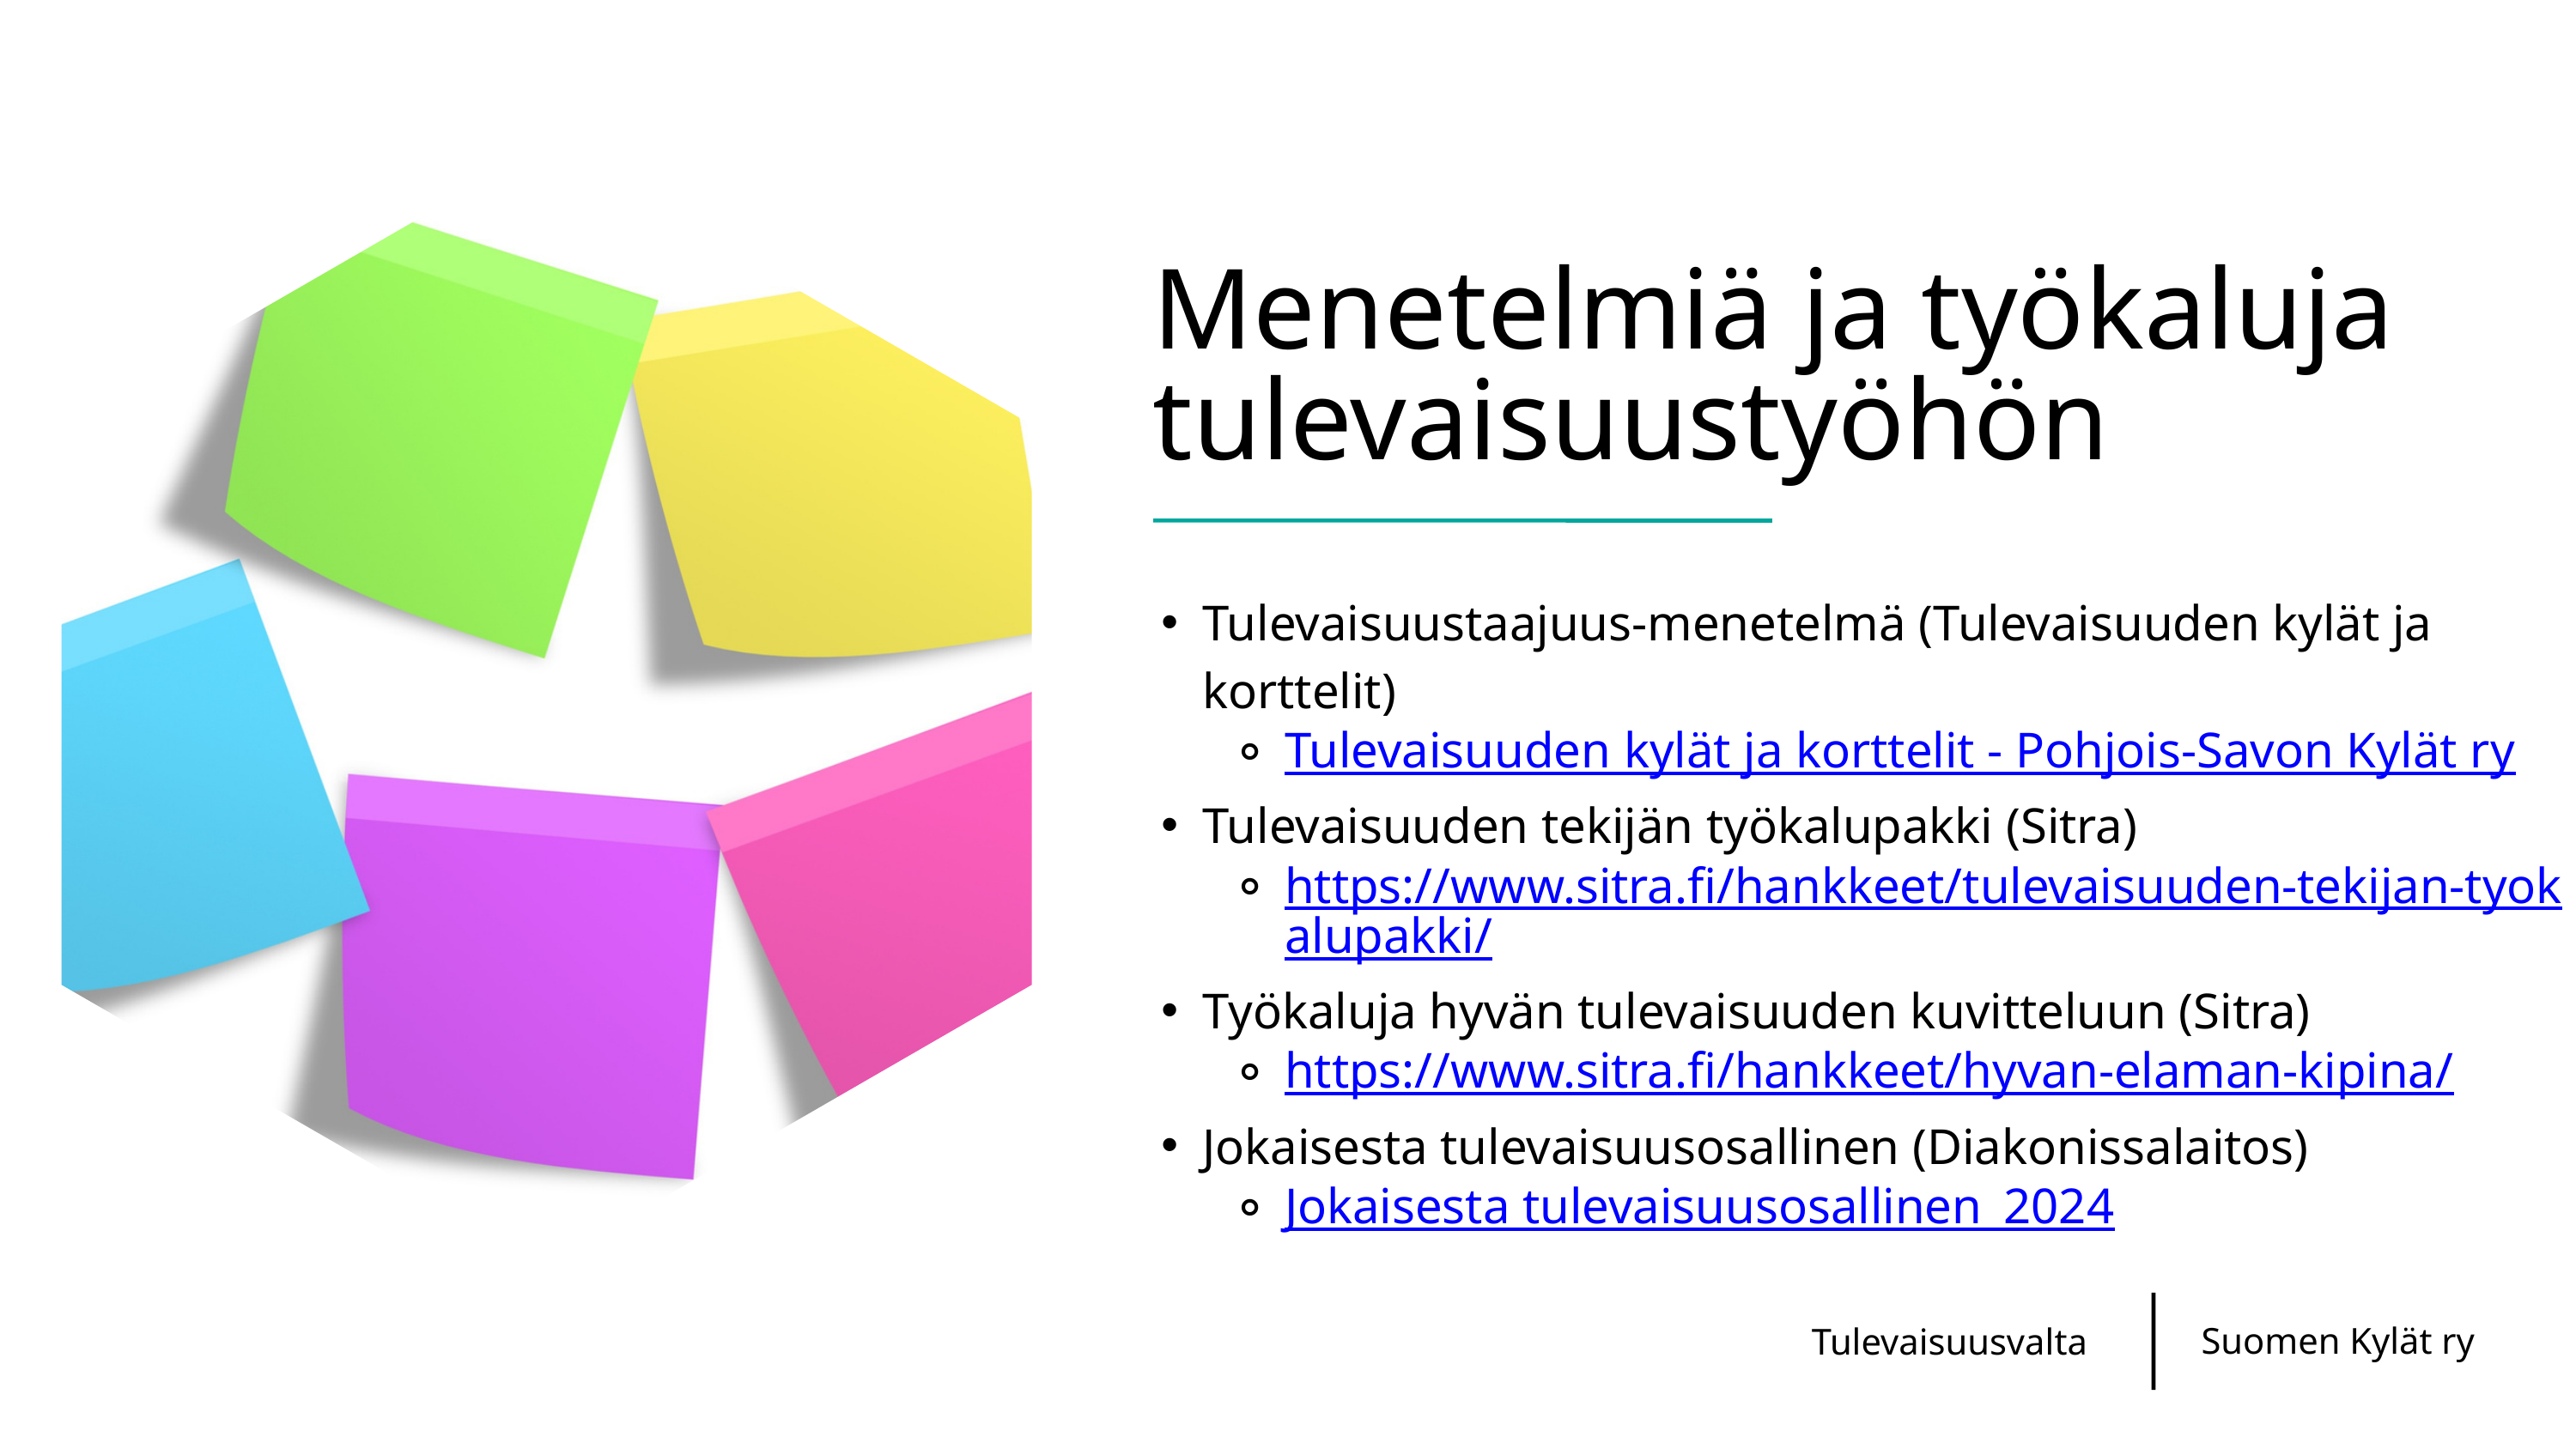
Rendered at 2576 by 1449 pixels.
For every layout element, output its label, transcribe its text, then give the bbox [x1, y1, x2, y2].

text_box Menetelmiä ja työkaluja tulevaisuustyöhön [1152, 260, 2576, 482]
text_box Tulevaisuusvalta [1810, 1319, 2097, 1362]
text_box Suomen Kylät ry [2178, 1318, 2475, 1361]
text_box Tulevaisuustaajuus-menetelmä (Tulevaisuuden kylät ja korttelit) Tulevaisuuden kylät ja korttelit - Pohjois-Savon Kylät ry Tulevaisuuden tekijän työkalupakki (Sitra) https://www.sitra.fi/hankkeet/tulevaisuuden-tekijan-tyokalupakki/ Työkaluja hyvän tulevaisuuden kuvitteluun (Sitra) https://www.sitra.fi/hankkeet/hyvan-elaman-kipina/ Jokaisesta tulevaisuusosallinen (Diakonissalaitos) Jokaisesta tulevaisuusosallinen_2024 [1120, 582, 2576, 1191]
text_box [61, 144, 1032, 1265]
